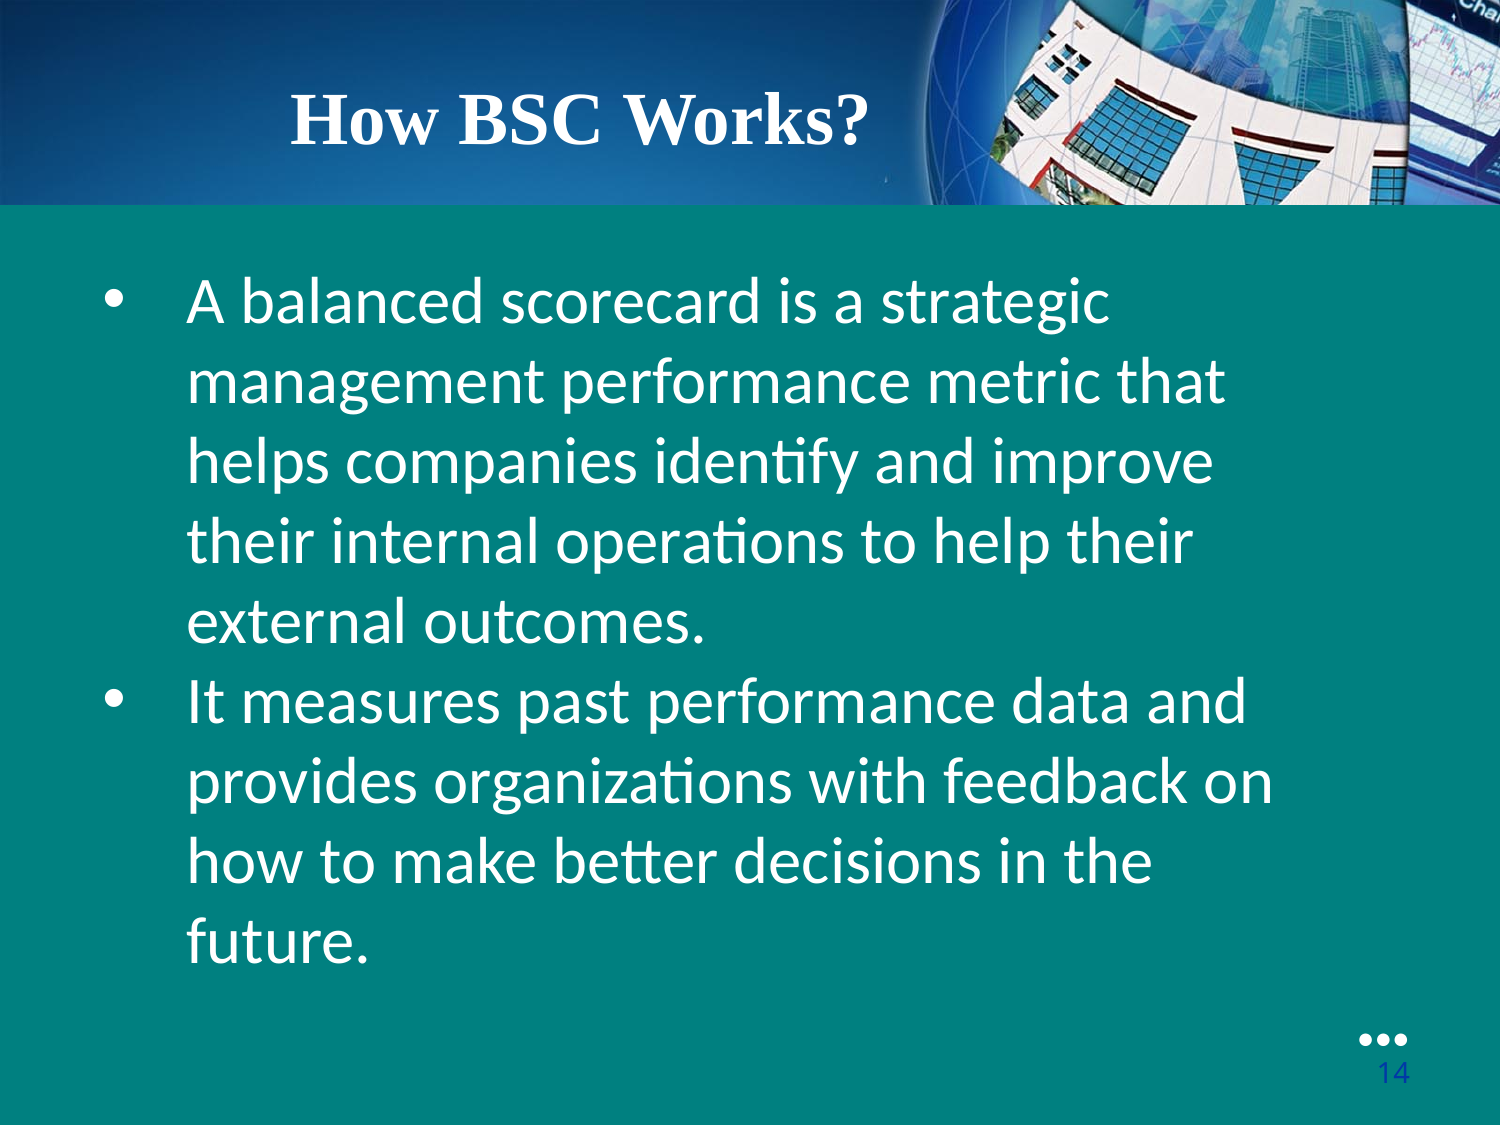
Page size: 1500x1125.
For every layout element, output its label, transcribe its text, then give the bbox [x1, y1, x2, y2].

text_box A balanced scorecard is a strategic management performance metric that helps companies identify and improve their internal operations to help their external outcomes. It measures past performance data and provides organizations with feedback on how to make better decisions in the future. [87, 249, 1300, 985]
text_box ●●● 14 [1074, 1012, 1425, 1073]
picture [0, 0, 1500, 205]
text_box How BSC Works? [0, 62, 1300, 168]
